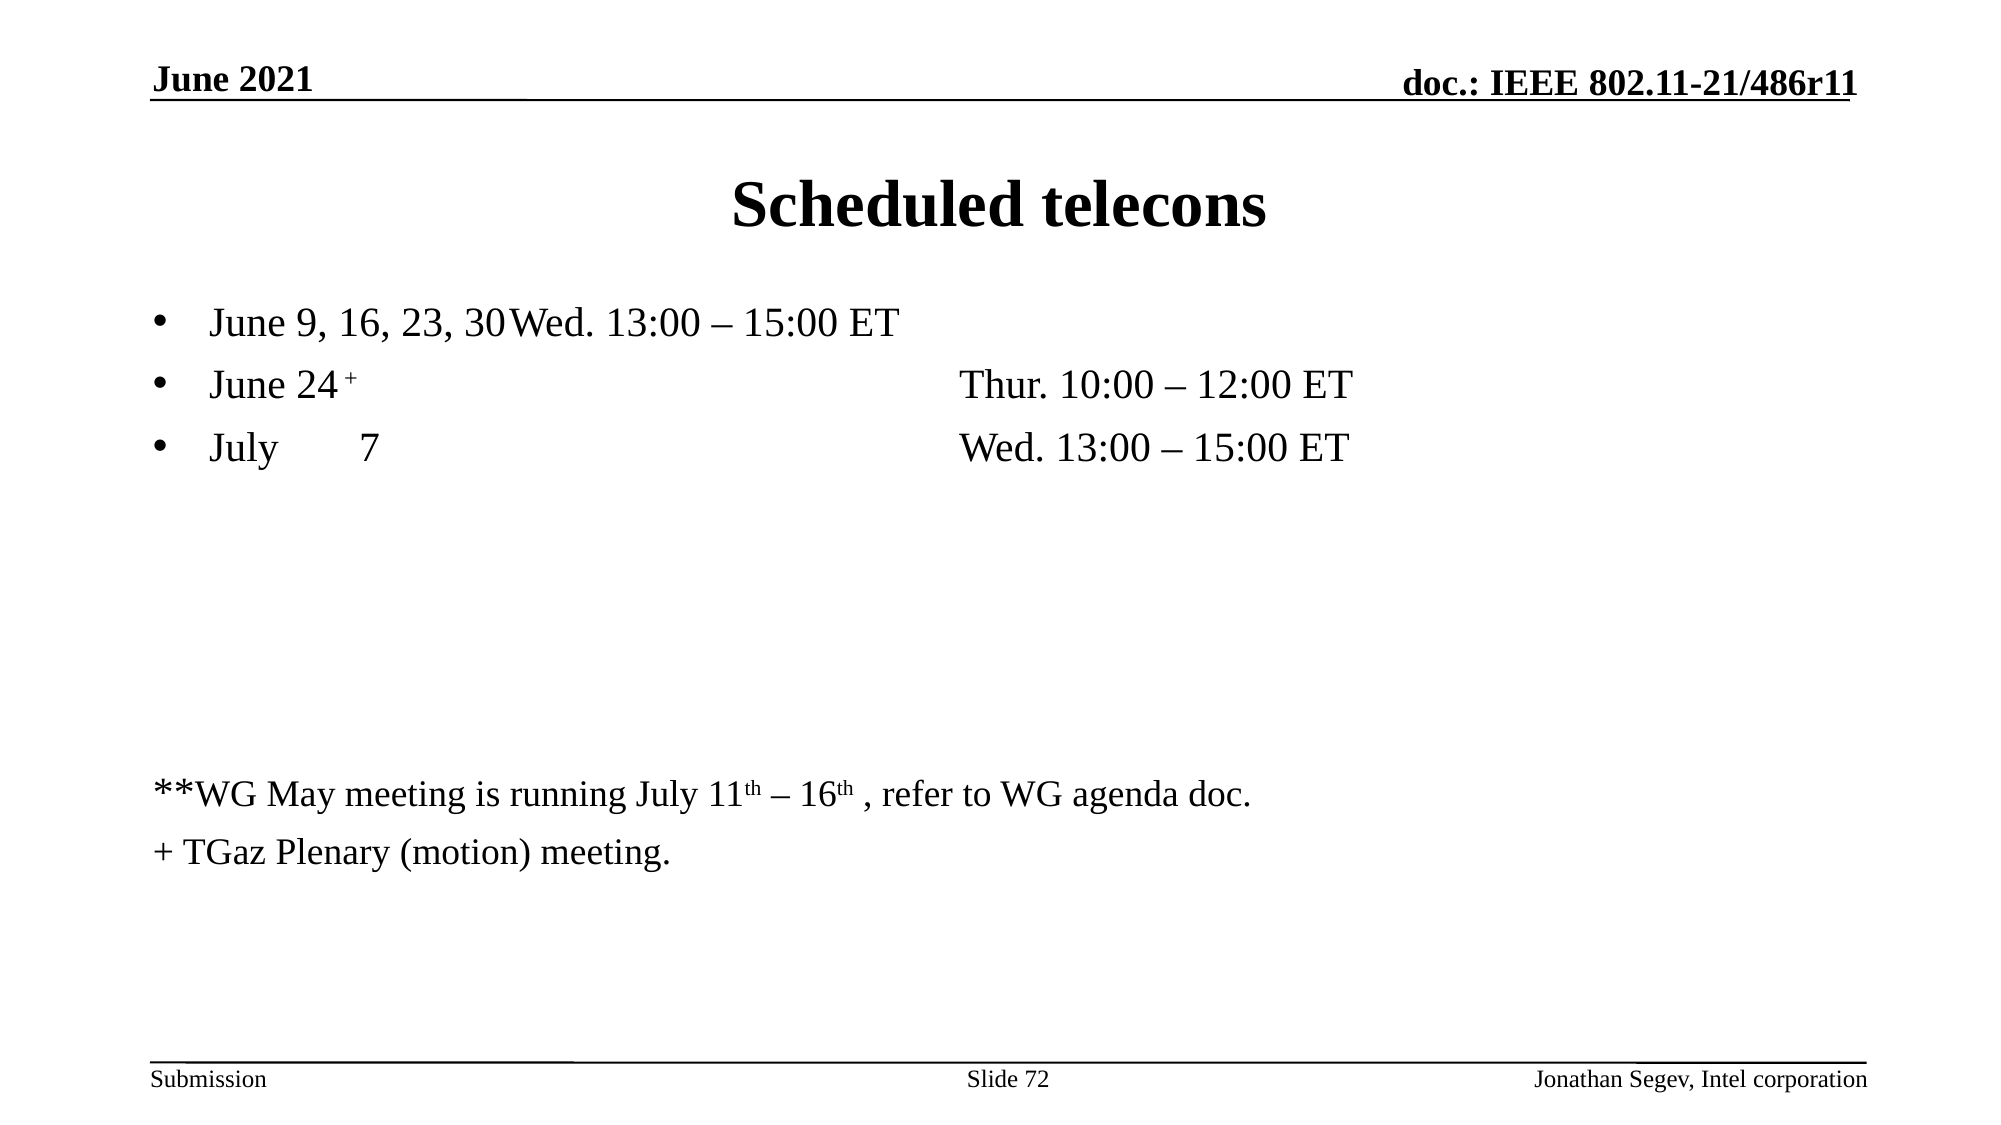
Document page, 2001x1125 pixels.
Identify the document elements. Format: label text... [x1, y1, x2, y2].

slide_number Slide 72 [950, 1061, 1067, 1123]
footer Jonathan Segev, Intel corporation [1171, 1061, 1869, 1093]
list June 9, 16, 23, 30 Wed. 13:00 – 15:00 ET June 24 + Thur. 10:00 – 12:00 ET July 7 Wed. 13:00 – 15:00 ET **WG May meeting is running July 11th – 16th , refer to WG agenda doc. + TGaz Plenary (motion) meeting. [137, 286, 1838, 1000]
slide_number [152, 54, 563, 100]
title Scheduled telecons [149, 112, 1850, 288]
